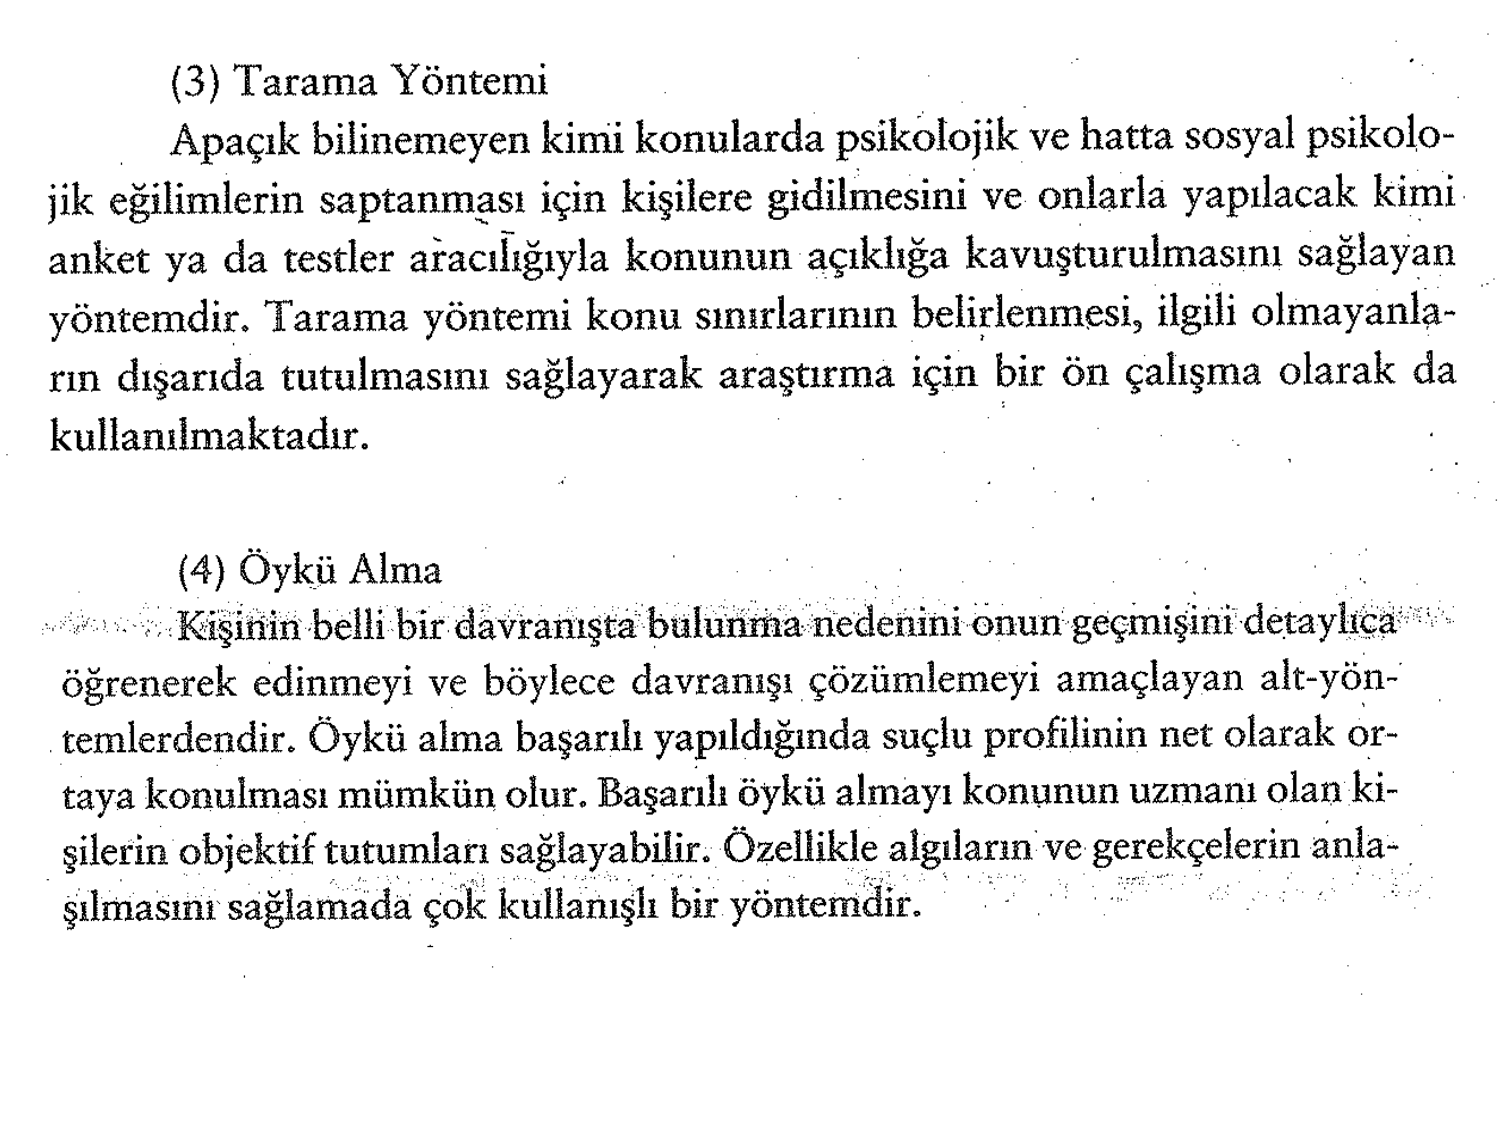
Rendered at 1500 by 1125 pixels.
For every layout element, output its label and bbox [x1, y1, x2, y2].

picture [40, 526, 1454, 997]
picture [0, 30, 1500, 502]
